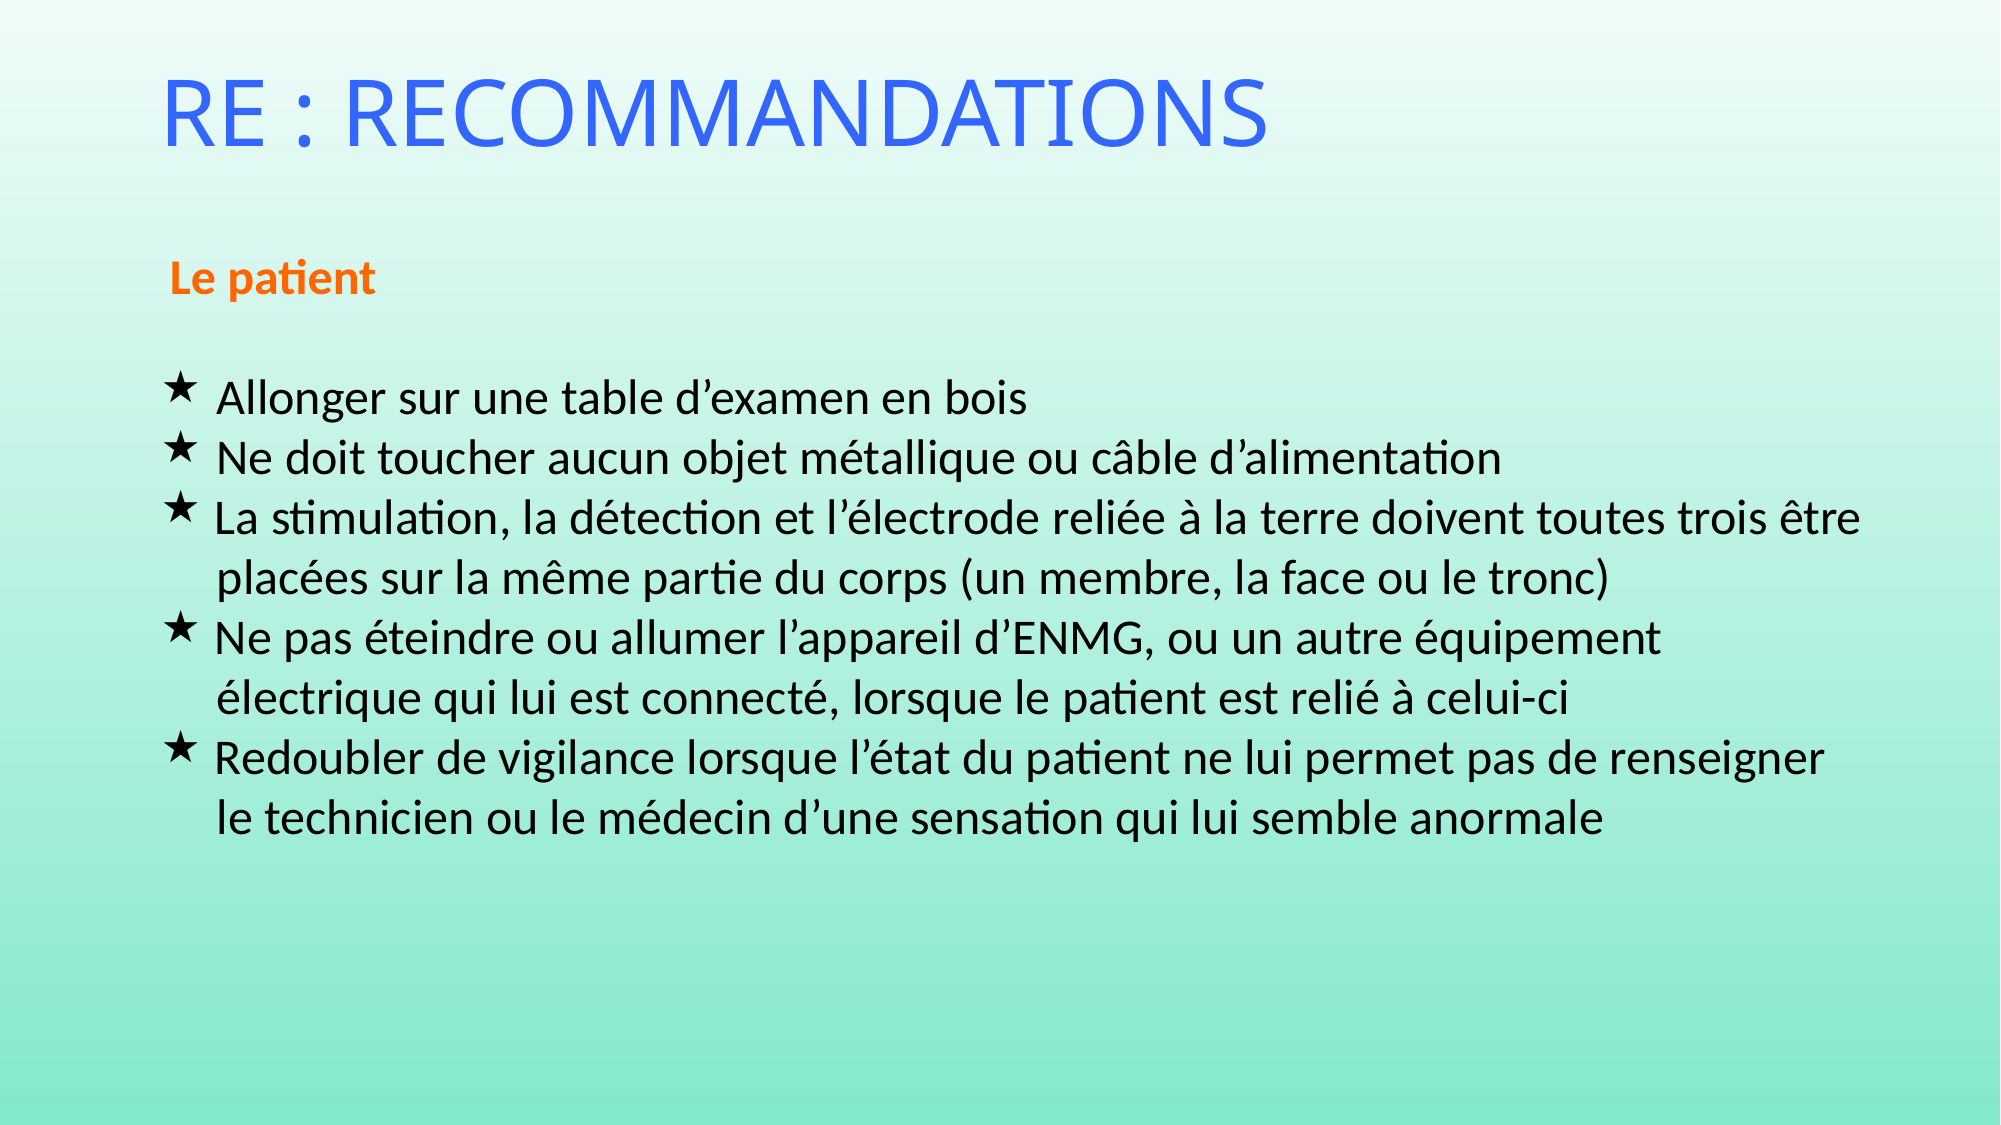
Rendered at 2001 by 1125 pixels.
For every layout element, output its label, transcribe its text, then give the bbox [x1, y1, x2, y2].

text_box RE : Recommandations [144, 57, 1860, 286]
text_box Le patient Allonger sur une table d’examen en bois Ne doit toucher aucun objet métallique ou câble d’alimentation La stimulation, la détection et l’électrode reliée à la terre doivent toutes trois être placées sur la même partie du corps (un membre, la face ou le tronc) Ne pas éteindre ou allumer l’appareil d’ENMG, ou un autre équipement électrique qui lui est connecté, lorsque le patient est relié à celui-ci Redoubler de vigilance lorsque l’état du patient ne lui permet pas de renseigner le technicien ou le médecin d’une sensation qui lui semble anormale [143, 177, 1965, 943]
